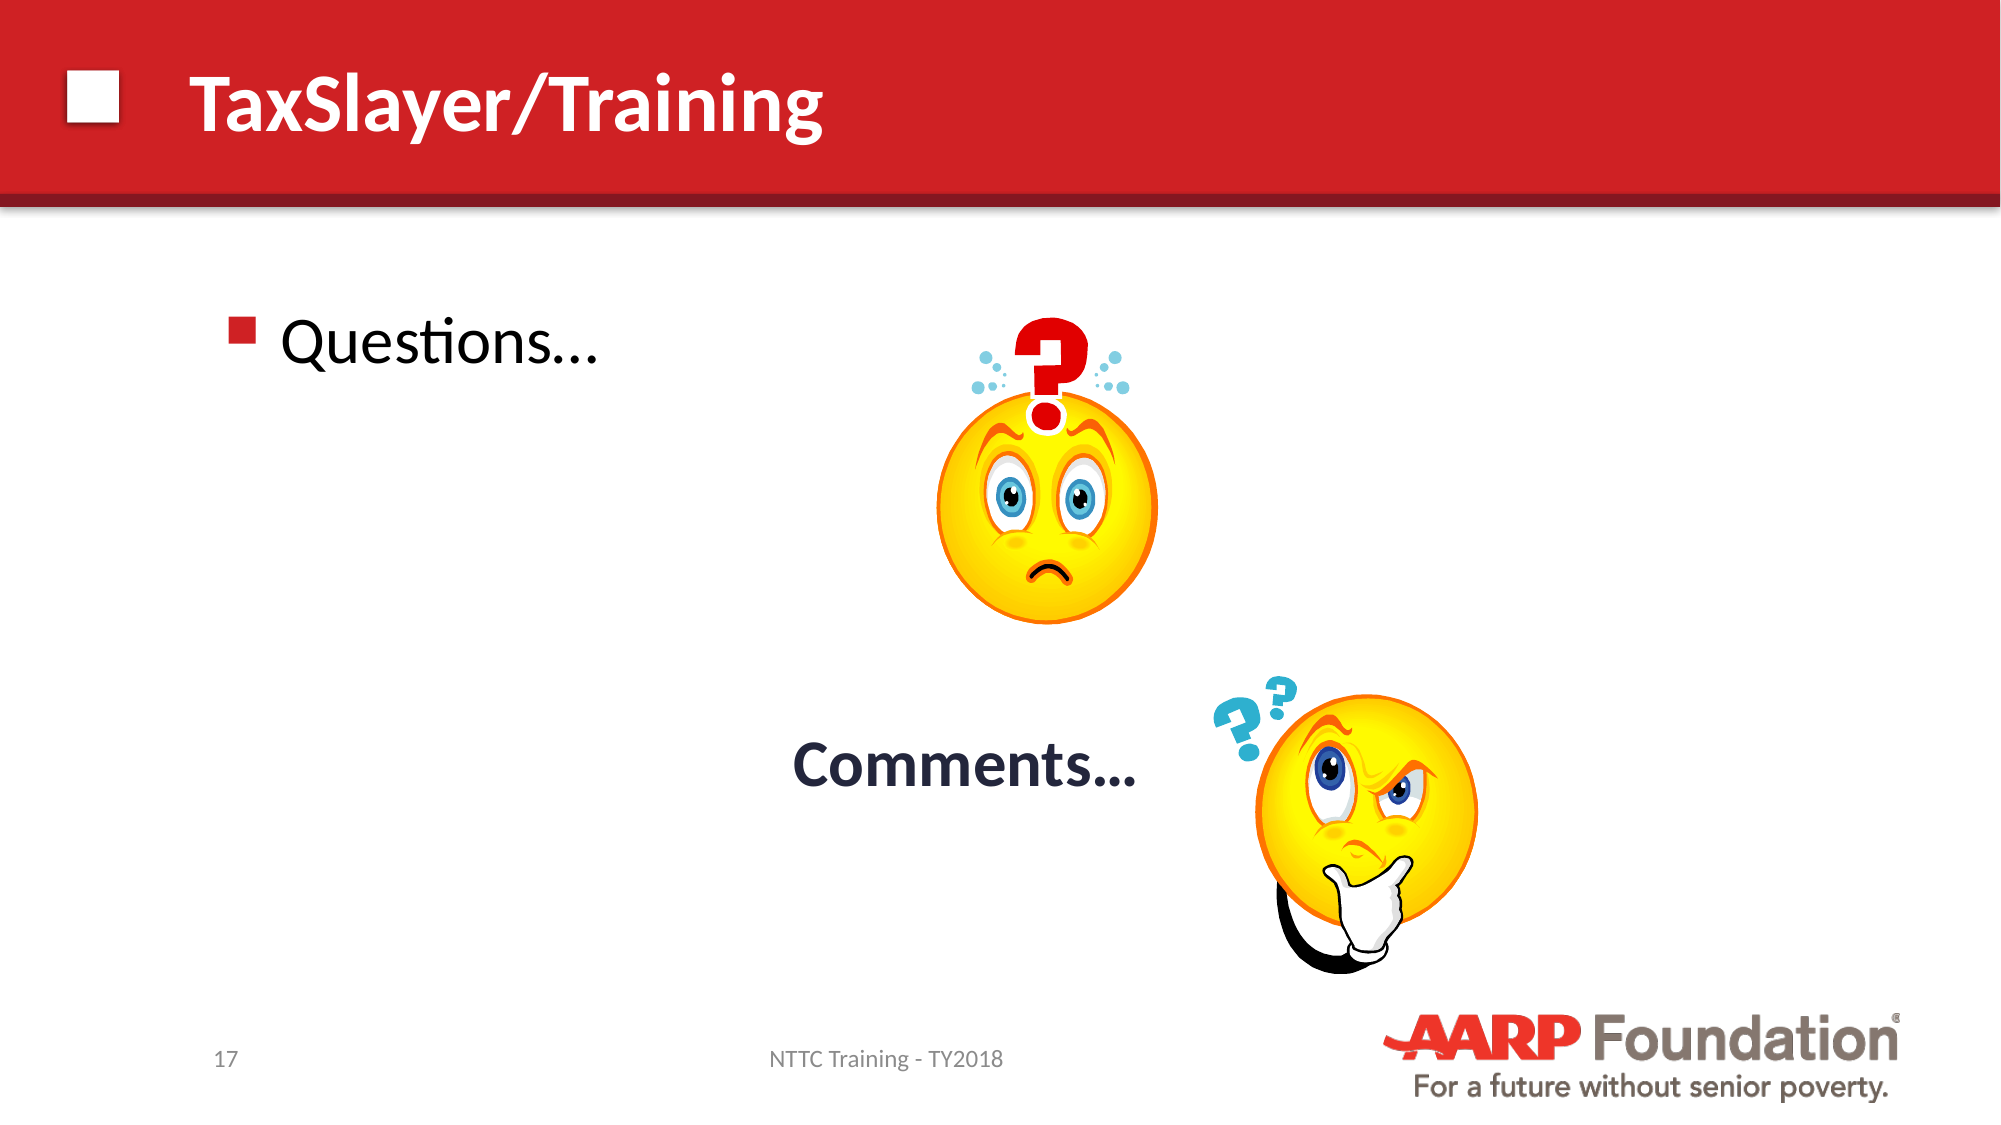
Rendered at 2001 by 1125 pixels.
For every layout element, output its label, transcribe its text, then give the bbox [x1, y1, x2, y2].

footer NTTC Training - TY2018 [570, 1027, 1204, 1088]
title TaxSlayer/Training [174, 4, 1775, 193]
picture [1212, 674, 1480, 976]
text_box Comments… [778, 712, 1155, 808]
list Questions… [209, 288, 1810, 949]
picture [935, 312, 1160, 626]
slide_number 17 [99, 1027, 254, 1088]
